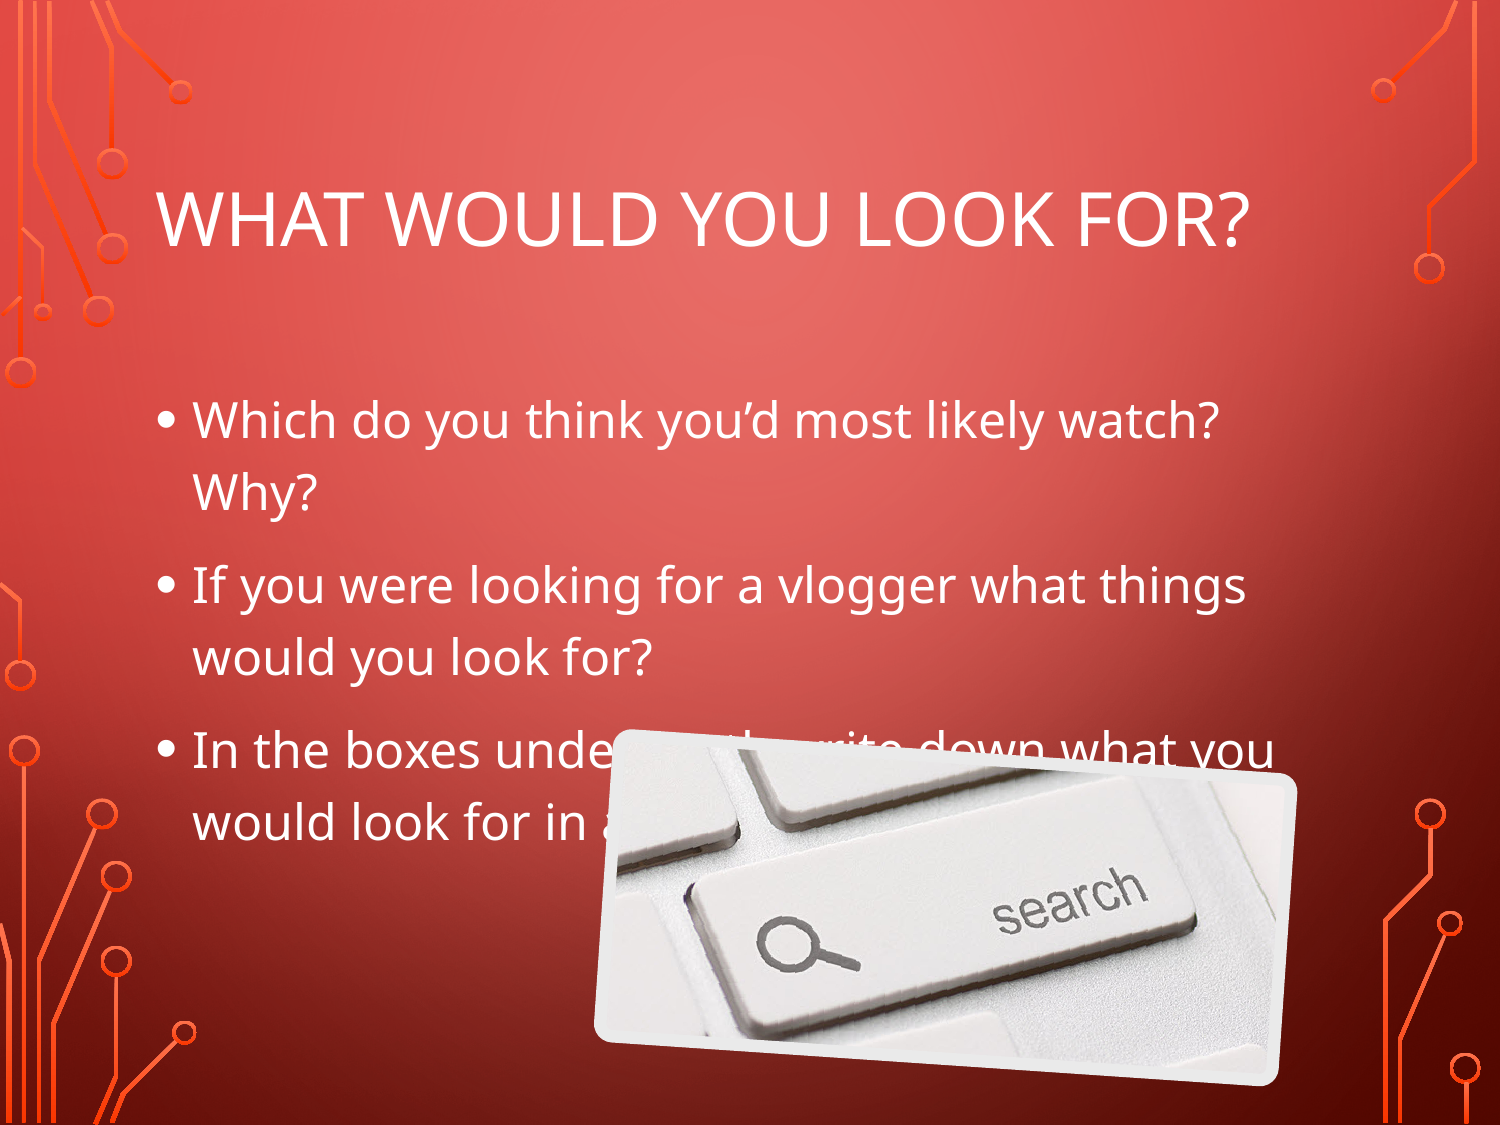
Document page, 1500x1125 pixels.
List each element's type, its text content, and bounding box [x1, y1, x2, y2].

list Which do you think you’d most likely watch? Why? If you were looking for a vlogger what things would you look for? In the boxes underneath write down what you would look for in a Vlog. [140, 369, 1360, 950]
title What would you look for? [140, 101, 1360, 344]
picture [607, 742, 1284, 1073]
